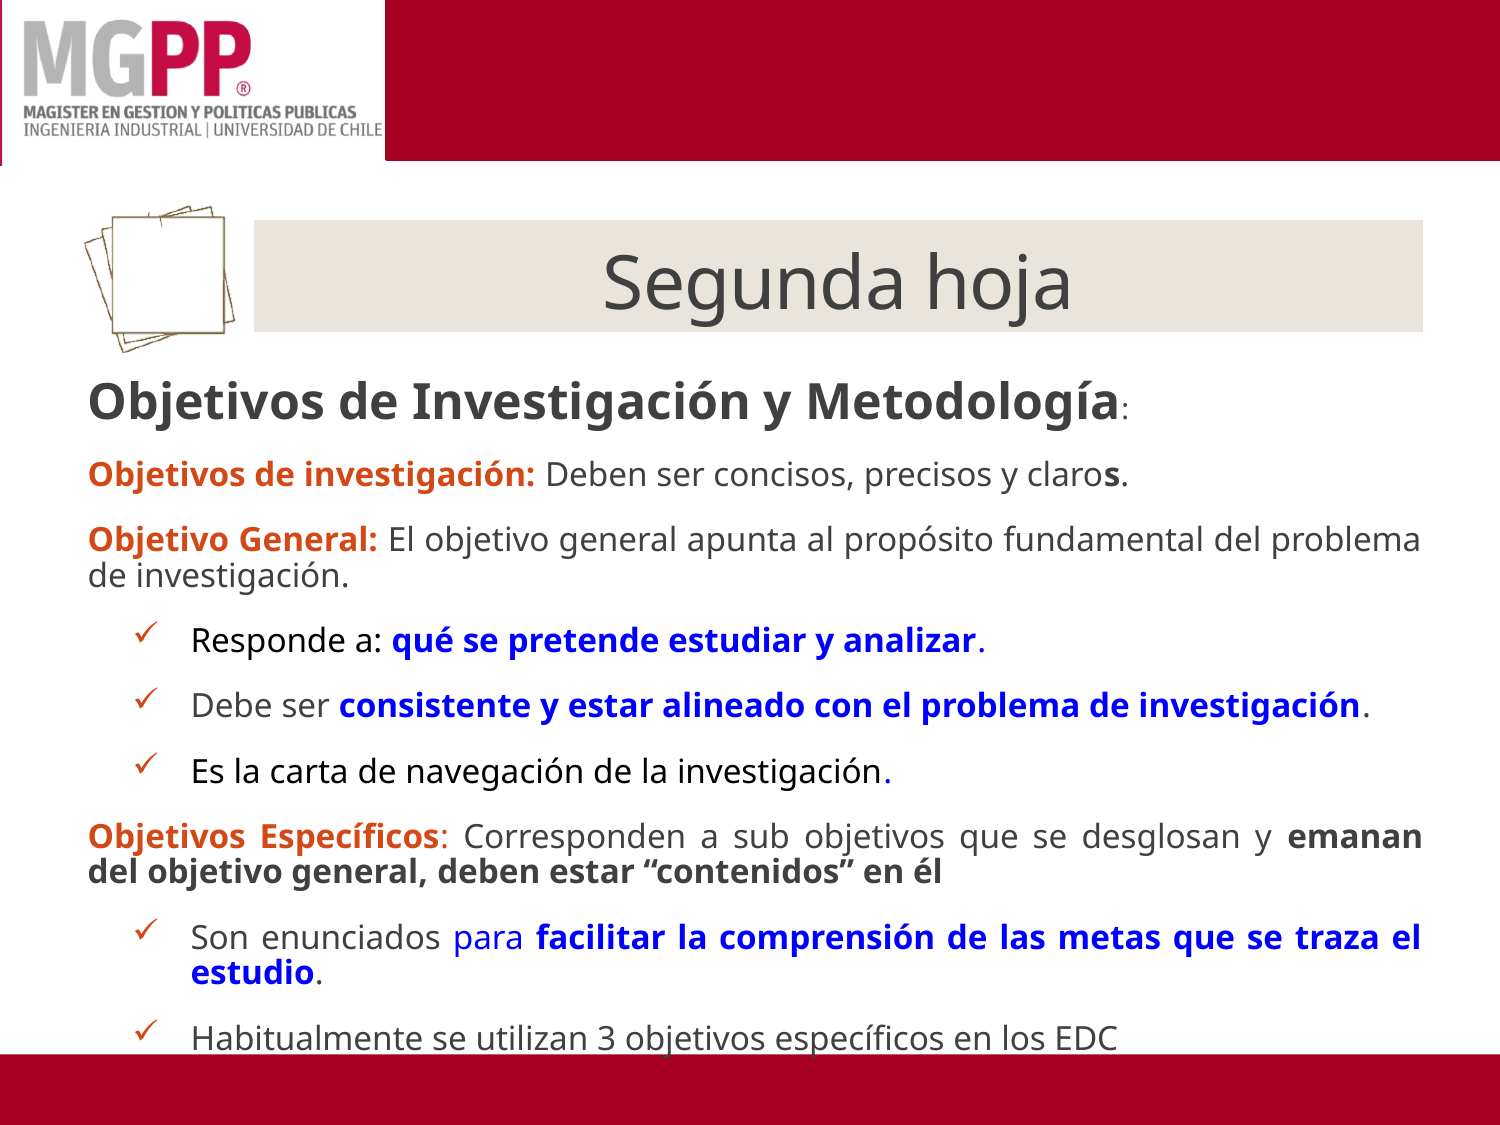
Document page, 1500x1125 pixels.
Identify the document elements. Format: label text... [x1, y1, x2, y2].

picture [0, 0, 384, 166]
list Objetivos de Investigación y Metodología: Objetivos de investigación: Deben ser concisos, precisos y claros. Objetivo General: El objetivo general apunta al propósito fundamental del problema de investigación. Responde a: qué se pretende estudiar y analizar. Debe ser consistente y estar alineado con el problema de investigación. Es la carta de navegación de la investigación. Objetivos Específicos: Corresponden a sub objetivos que se desglosan y emanan del objetivo general, deben estar “contenidos” en él Son enunciados para facilitar la comprensión de las metas que se traza el estudio. Habitualmente se utilizan 3 objetivos específicos en los EDC [87, 373, 1424, 1071]
title Segunda hoja [264, 219, 1424, 333]
picture [64, 183, 255, 374]
